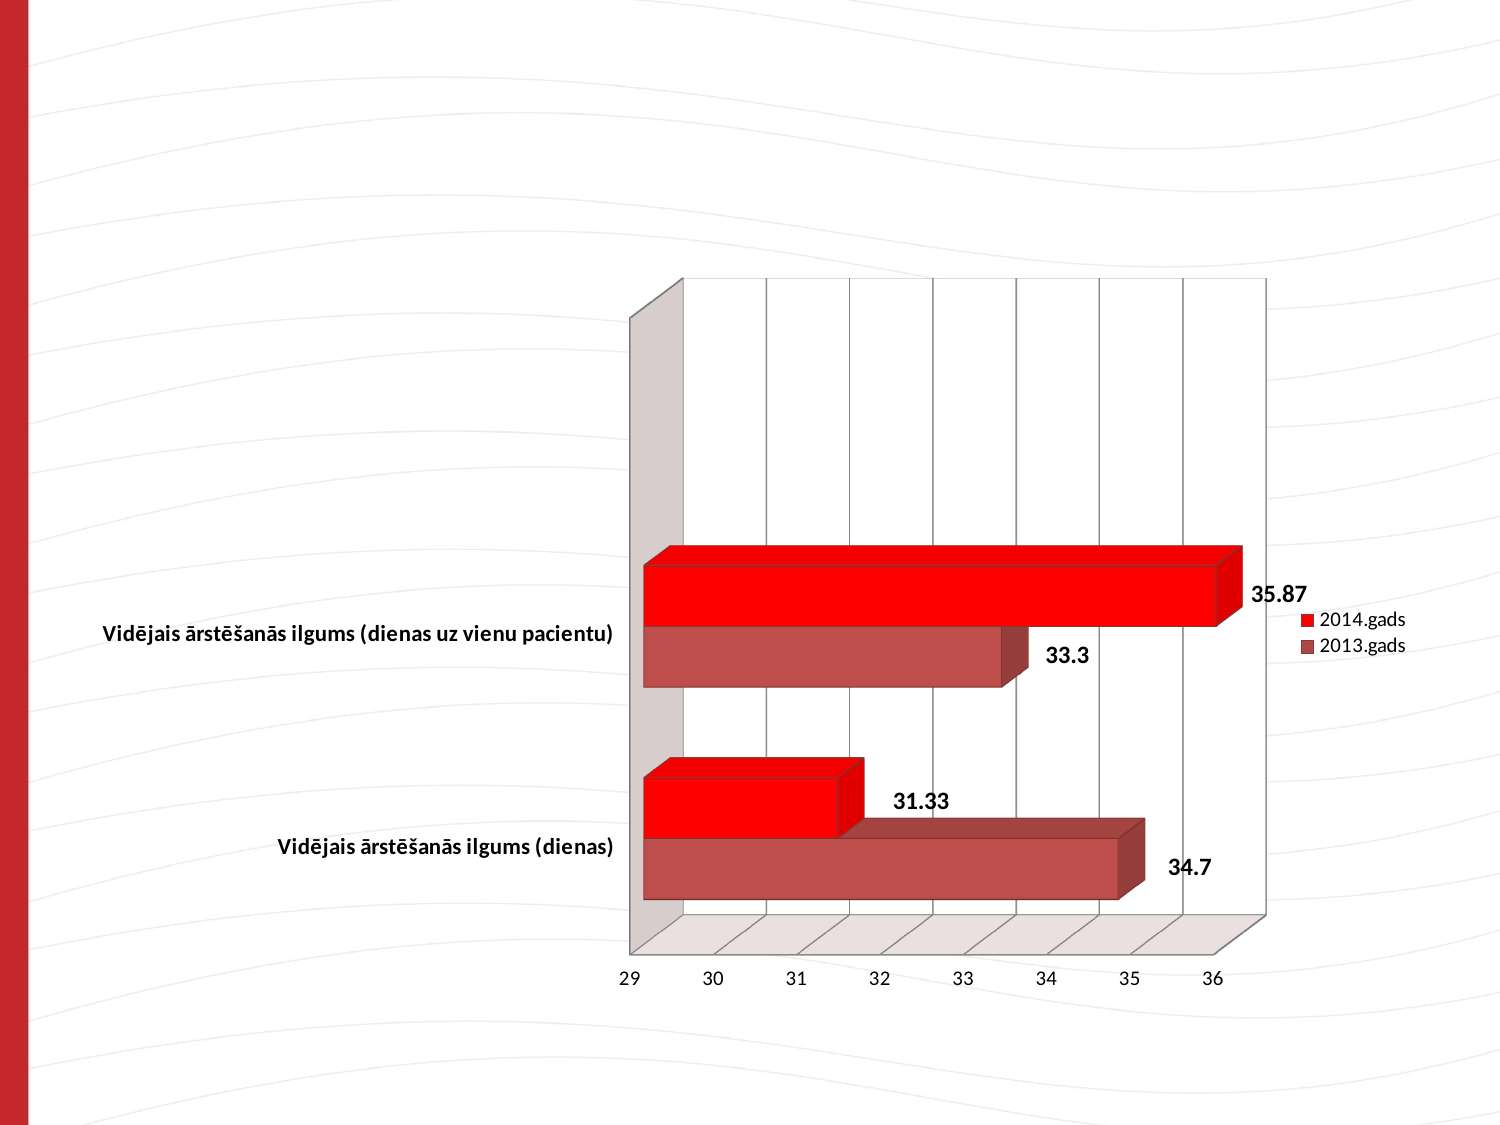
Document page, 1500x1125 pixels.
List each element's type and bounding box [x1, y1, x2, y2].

chart [74, 262, 1426, 1006]
picture [0, 0, 1500, 1125]
